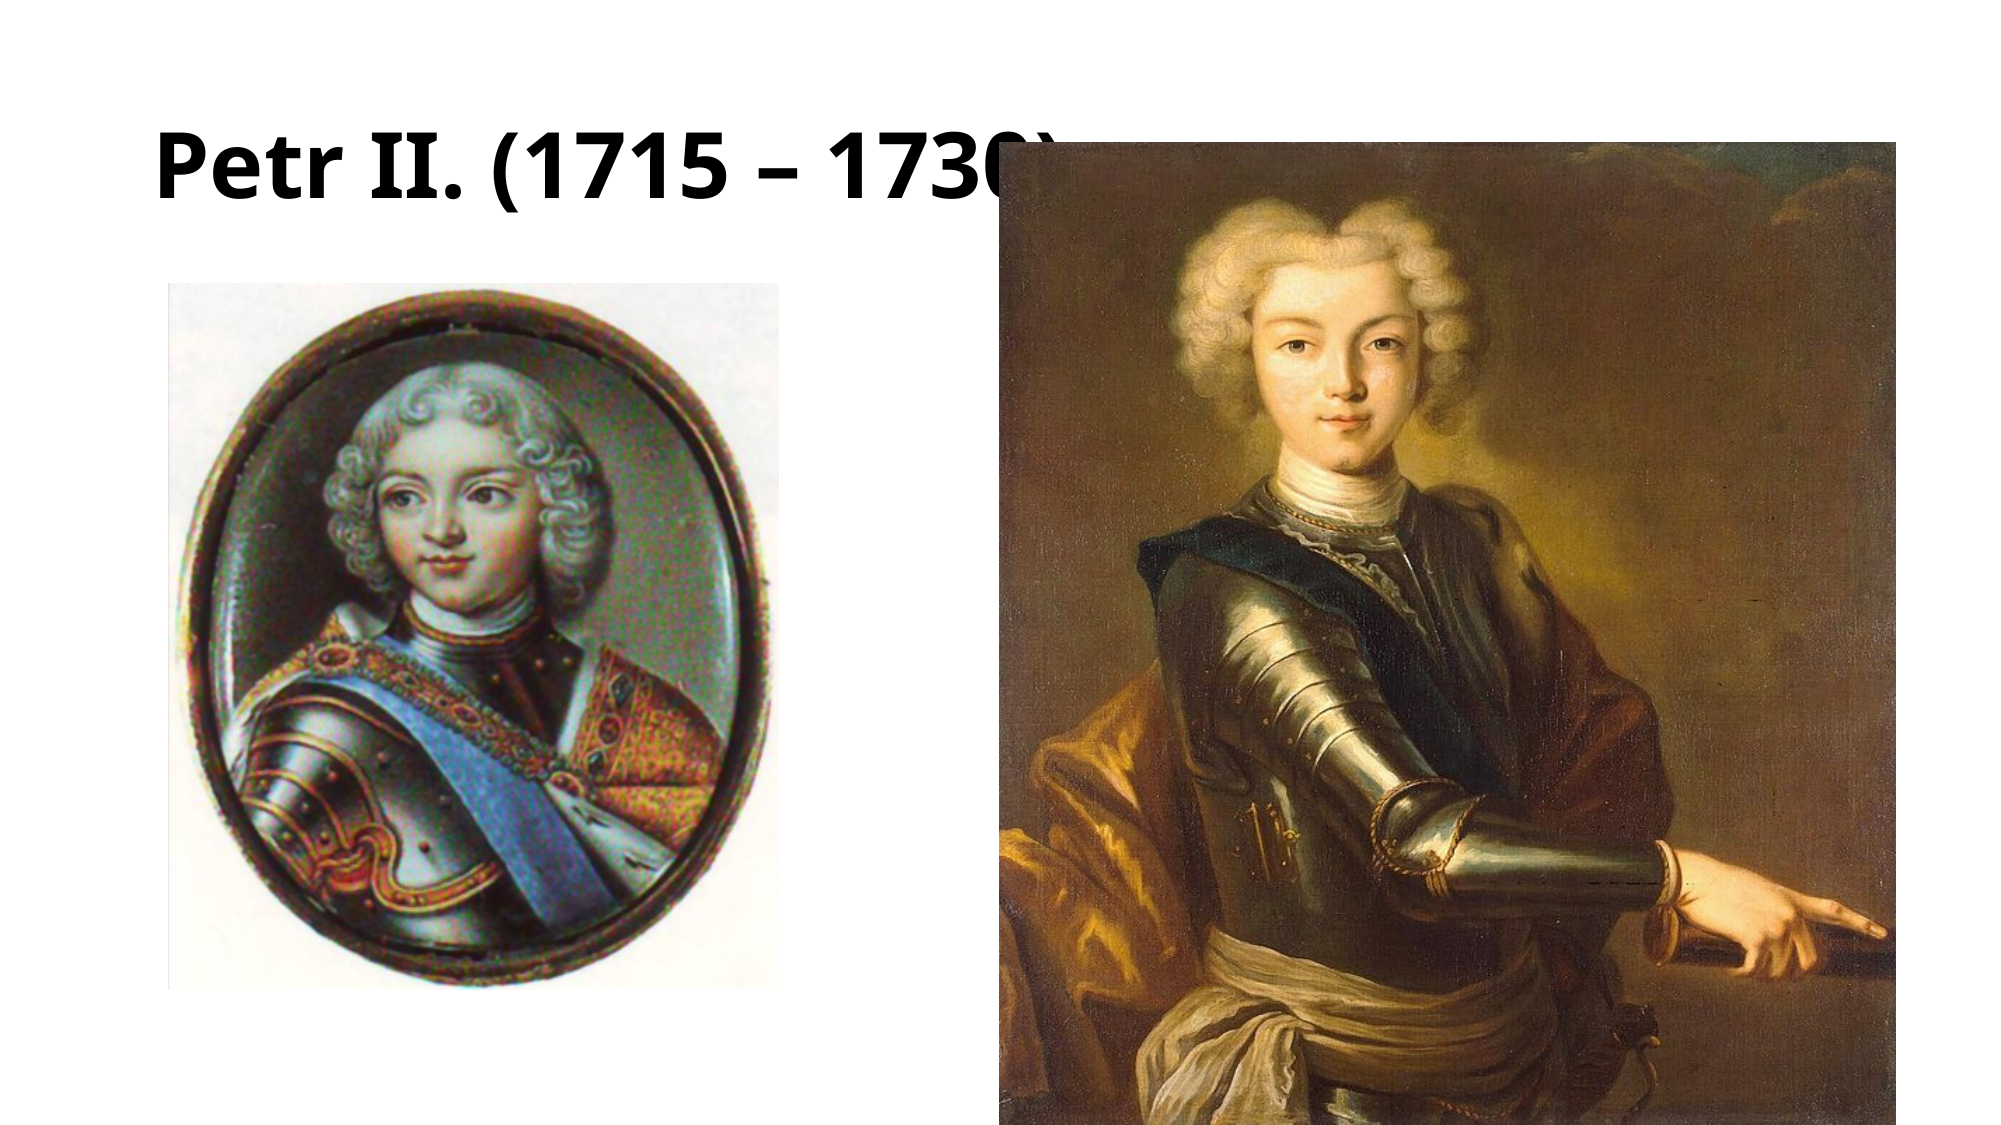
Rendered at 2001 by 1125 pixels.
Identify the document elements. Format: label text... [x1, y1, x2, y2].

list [168, 283, 779, 990]
picture [999, 142, 1896, 1125]
title Petr II. (1715 – 1730) [137, 59, 1863, 278]
